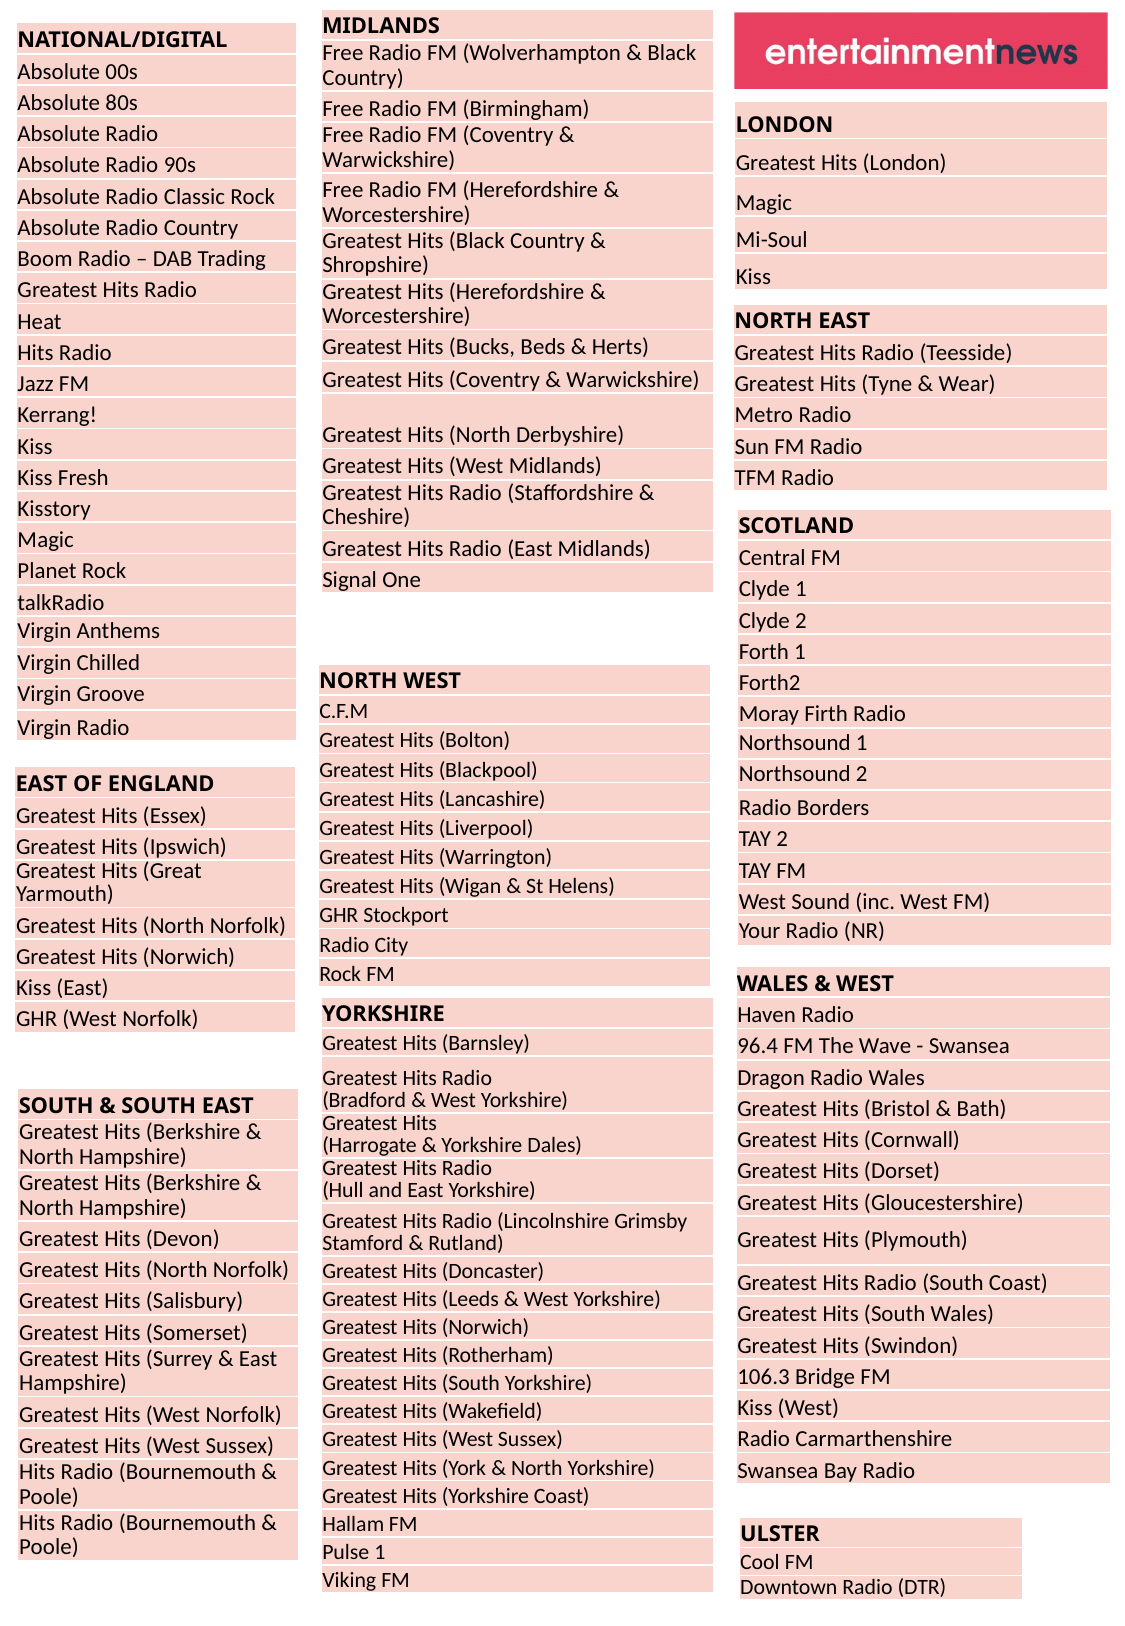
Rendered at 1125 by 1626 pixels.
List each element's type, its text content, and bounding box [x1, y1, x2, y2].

table_header YORKSHIRE [322, 998, 713, 1027]
table_cell Absolute Radio Classic Rock [17, 180, 296, 209]
table_cell Greatest Hits (Surrey & East Hampshire) [18, 1347, 298, 1396]
table_cell Greatest Hits Radio (Bradford & West Yorkshire) [322, 1057, 713, 1112]
table_cell Greatest Hits (North Derbyshire) [322, 394, 713, 448]
table_cell Greatest Hits (West Sussex) [18, 1429, 298, 1458]
table_cell Greatest Hits Radio (Hull and East Yorkshire) [322, 1159, 713, 1202]
table_cell Absolute 80s [17, 86, 296, 115]
table_cell Greatest Hits (Liverpool) [319, 813, 710, 840]
table_cell Kiss Fresh [17, 461, 296, 490]
table_cell Greatest Hits (Berkshire & North Hampshire) [18, 1171, 298, 1220]
table_cell Greatest Hits (York & North Yorkshire) [322, 1453, 713, 1480]
table_cell Virgin Radio [17, 711, 296, 740]
table_cell Greatest Hits (Yorkshire Coast) [322, 1481, 713, 1508]
table_cell Planet Rock [17, 554, 296, 584]
table_header WALES & WEST [737, 967, 1110, 996]
table_cell TAY 2 [738, 822, 1111, 852]
table_header SOUTH & SOUTH EAST [18, 1089, 298, 1119]
table_cell Greatest Hits (Harrogate & Yorkshire Dales) [322, 1114, 713, 1157]
table_cell Virgin Anthems [17, 617, 296, 646]
table_cell Forth2 [738, 666, 1111, 695]
table_cell Viking FM [322, 1566, 713, 1592]
table_cell Greatest Hits (Berkshire & North Hampshire) [18, 1120, 298, 1169]
table_cell Absolute 00s [17, 55, 296, 84]
table_cell Signal One [322, 563, 713, 592]
table_cell Greatest Hits (Essex) [15, 798, 295, 828]
table_cell Greatest Hits (Gloucestershire) [737, 1186, 1110, 1215]
table_cell Greatest Hits (Ipswich) [15, 830, 295, 859]
table_cell Greatest Hits Radio (Staffordshire & Cheshire) [322, 481, 713, 530]
table_cell Kiss (West) [737, 1391, 1110, 1420]
table_cell Haven Radio [737, 998, 1110, 1028]
table_cell Absolute Radio Country [17, 211, 296, 240]
table_cell Radio Carmarthenshire [737, 1422, 1110, 1452]
table_cell Greatest Hits (North Norfolk) [18, 1253, 298, 1283]
table_cell Greatest Hits (Wakefield) [322, 1397, 713, 1423]
table_header ULSTER [740, 1518, 1022, 1547]
table_header SCOTLAND [738, 510, 1111, 539]
table_cell Northsound 1 [738, 729, 1111, 758]
table_cell Greatest Hits (Salisbury) [18, 1284, 298, 1314]
table_cell Free Radio FM (Herefordshire & Worcestershire) [322, 174, 713, 227]
table_cell Greatest Hits (Lancashire) [319, 783, 710, 811]
table_cell Clyde 2 [738, 604, 1111, 633]
table_cell Kerrang! [17, 398, 296, 428]
table_cell Pulse 1 [322, 1538, 713, 1564]
table_cell Greatest Hits (Bristol & Bath) [737, 1092, 1110, 1121]
table_cell Dragon Radio Wales [737, 1061, 1110, 1090]
table_cell Virgin Groove [17, 679, 296, 709]
table_cell Your Radio (NR) [738, 916, 1111, 945]
table_cell Northsound 2 [738, 760, 1111, 789]
table_cell Hits Radio (Bournemouth & Poole) [18, 1460, 298, 1509]
table_cell Radio City [319, 929, 710, 957]
table_cell Kiss [735, 254, 1107, 289]
table_cell Hits Radio [17, 336, 296, 365]
table_cell Greatest Hits (South Yorkshire) [322, 1369, 713, 1395]
table_cell Greatest Hits (Norwich) [15, 940, 295, 969]
table_cell Forth 1 [738, 635, 1111, 664]
table_cell Magic [17, 523, 296, 553]
table_cell Heat [17, 304, 296, 334]
table_cell Cool FM [740, 1548, 1022, 1575]
table_cell TFM Radio [734, 461, 1107, 490]
table_cell Mi-Soul [735, 217, 1107, 252]
table_cell Greatest Hits (Bolton) [319, 725, 710, 753]
table_cell Greatest Hits Radio [17, 273, 296, 303]
table_header NORTH EAST [734, 305, 1107, 334]
table_cell Greatest Hits (North Norfolk) [15, 908, 295, 938]
table_cell Moray Firth Radio [738, 697, 1111, 727]
table_cell talkRadio [17, 586, 296, 615]
table_cell Greatest Hits (Wigan & St Helens) [319, 871, 710, 898]
table_cell Greatest Hits Radio (East Midlands) [322, 531, 713, 561]
table_cell Greatest Hits (Devon) [18, 1222, 298, 1251]
table_cell Greatest Hits (London) [735, 139, 1107, 175]
table_cell Greatest Hits Radio (Teesside) [734, 336, 1107, 365]
table_cell Free Radio FM (Birmingham) [322, 92, 713, 121]
table_cell Greatest Hits (Coventry & Warwickshire) [322, 362, 713, 392]
table_cell TAY FM [738, 853, 1111, 883]
table_cell Greatest Hits (West Norfolk) [18, 1397, 298, 1427]
table_header EAST OF ENGLAND [15, 767, 295, 797]
table_cell C.F.M [319, 696, 710, 723]
table_cell Greatest Hits (Doncaster) [322, 1257, 713, 1283]
table_cell Absolute Radio 90s [17, 148, 296, 178]
table_cell Greatest Hits (Warrington) [319, 842, 710, 869]
table_cell Central FM [738, 541, 1111, 571]
table_cell 96.4 FM The Wave - Swansea [737, 1029, 1110, 1059]
table_cell Greatest Hits Radio (Lincolnshire Grimsby Stamford & Rutland) [322, 1204, 713, 1255]
table_cell Free Radio FM (Wolverhampton & Black Country) [322, 41, 713, 90]
table_cell Swansea Bay Radio [737, 1453, 1110, 1483]
table_cell Kiss (East) [15, 971, 295, 1000]
table_cell Greatest Hits (Barnsley) [322, 1029, 713, 1055]
table_cell Greatest Hits (Dorset) [737, 1154, 1110, 1184]
table_cell Radio Borders [738, 791, 1111, 820]
table_cell GHR Stockport [319, 900, 710, 928]
table_cell Greatest Hits (South Wales) [737, 1297, 1110, 1327]
table_cell Free Radio FM (Coventry & Warwickshire) [322, 123, 713, 172]
table_cell Downtown Radio (DTR) [740, 1576, 1022, 1599]
table_header NORTH WEST [319, 665, 710, 694]
table_cell Greatest Hits (Swindon) [737, 1328, 1110, 1358]
table_cell Greatest Hits (Black Country & Shropshire) [322, 229, 713, 278]
table_cell Rock FM [319, 959, 710, 986]
table_cell Greatest Hits (Leeds & West Yorkshire) [322, 1285, 713, 1311]
table_cell Hits Radio (Bournemouth & Poole) [18, 1511, 298, 1560]
table_cell 106.3 Bridge FM [737, 1360, 1110, 1389]
table_cell Kisstory [17, 492, 296, 521]
table_header MIDLANDS [322, 10, 713, 39]
table_cell Greatest Hits (West Sussex) [322, 1425, 713, 1452]
table_cell West Sound (inc. West FM) [738, 885, 1111, 914]
table_cell Greatest Hits (Plymouth) [737, 1217, 1110, 1264]
table_cell Greatest Hits (Norwich) [322, 1313, 713, 1339]
table_cell Jazz FM [17, 367, 296, 396]
table_cell Greatest Hits (Cornwall) [737, 1123, 1110, 1153]
table_cell Greatest Hits (Blackpool) [319, 754, 710, 782]
table_cell Boom Radio – DAB Trading [17, 242, 296, 271]
table_cell Greatest Hits (Tyne & Wear) [734, 367, 1107, 397]
table_cell Greatest Hits Radio (South Coast) [737, 1266, 1110, 1295]
table_cell Greatest Hits (Somerset) [18, 1316, 298, 1345]
table_cell Hallam FM [322, 1510, 713, 1536]
table_cell Virgin Chilled [17, 648, 296, 678]
table_cell Sun FM Radio [734, 430, 1107, 459]
table_cell Greatest Hits (Bucks, Beds & Herts) [322, 330, 713, 360]
table_cell Kiss [17, 429, 296, 459]
table_cell Greatest Hits (Great Yarmouth) [15, 861, 295, 907]
table_cell Clyde 1 [738, 572, 1111, 602]
table_cell Absolute Radio [17, 117, 296, 147]
table_cell Greatest Hits (Herefordshire & Worcestershire) [322, 280, 713, 329]
table_cell Greatest Hits (Rotherham) [322, 1341, 713, 1367]
table_header NATIONAL/DIGITAL [17, 23, 296, 53]
table_header LONDON [735, 102, 1107, 138]
table_cell Metro Radio [734, 398, 1107, 428]
picture [734, 12, 1108, 89]
table_cell Magic [735, 177, 1107, 215]
table_cell Greatest Hits (West Midlands) [322, 449, 713, 479]
table_cell GHR (West Norfolk) [15, 1002, 295, 1032]
